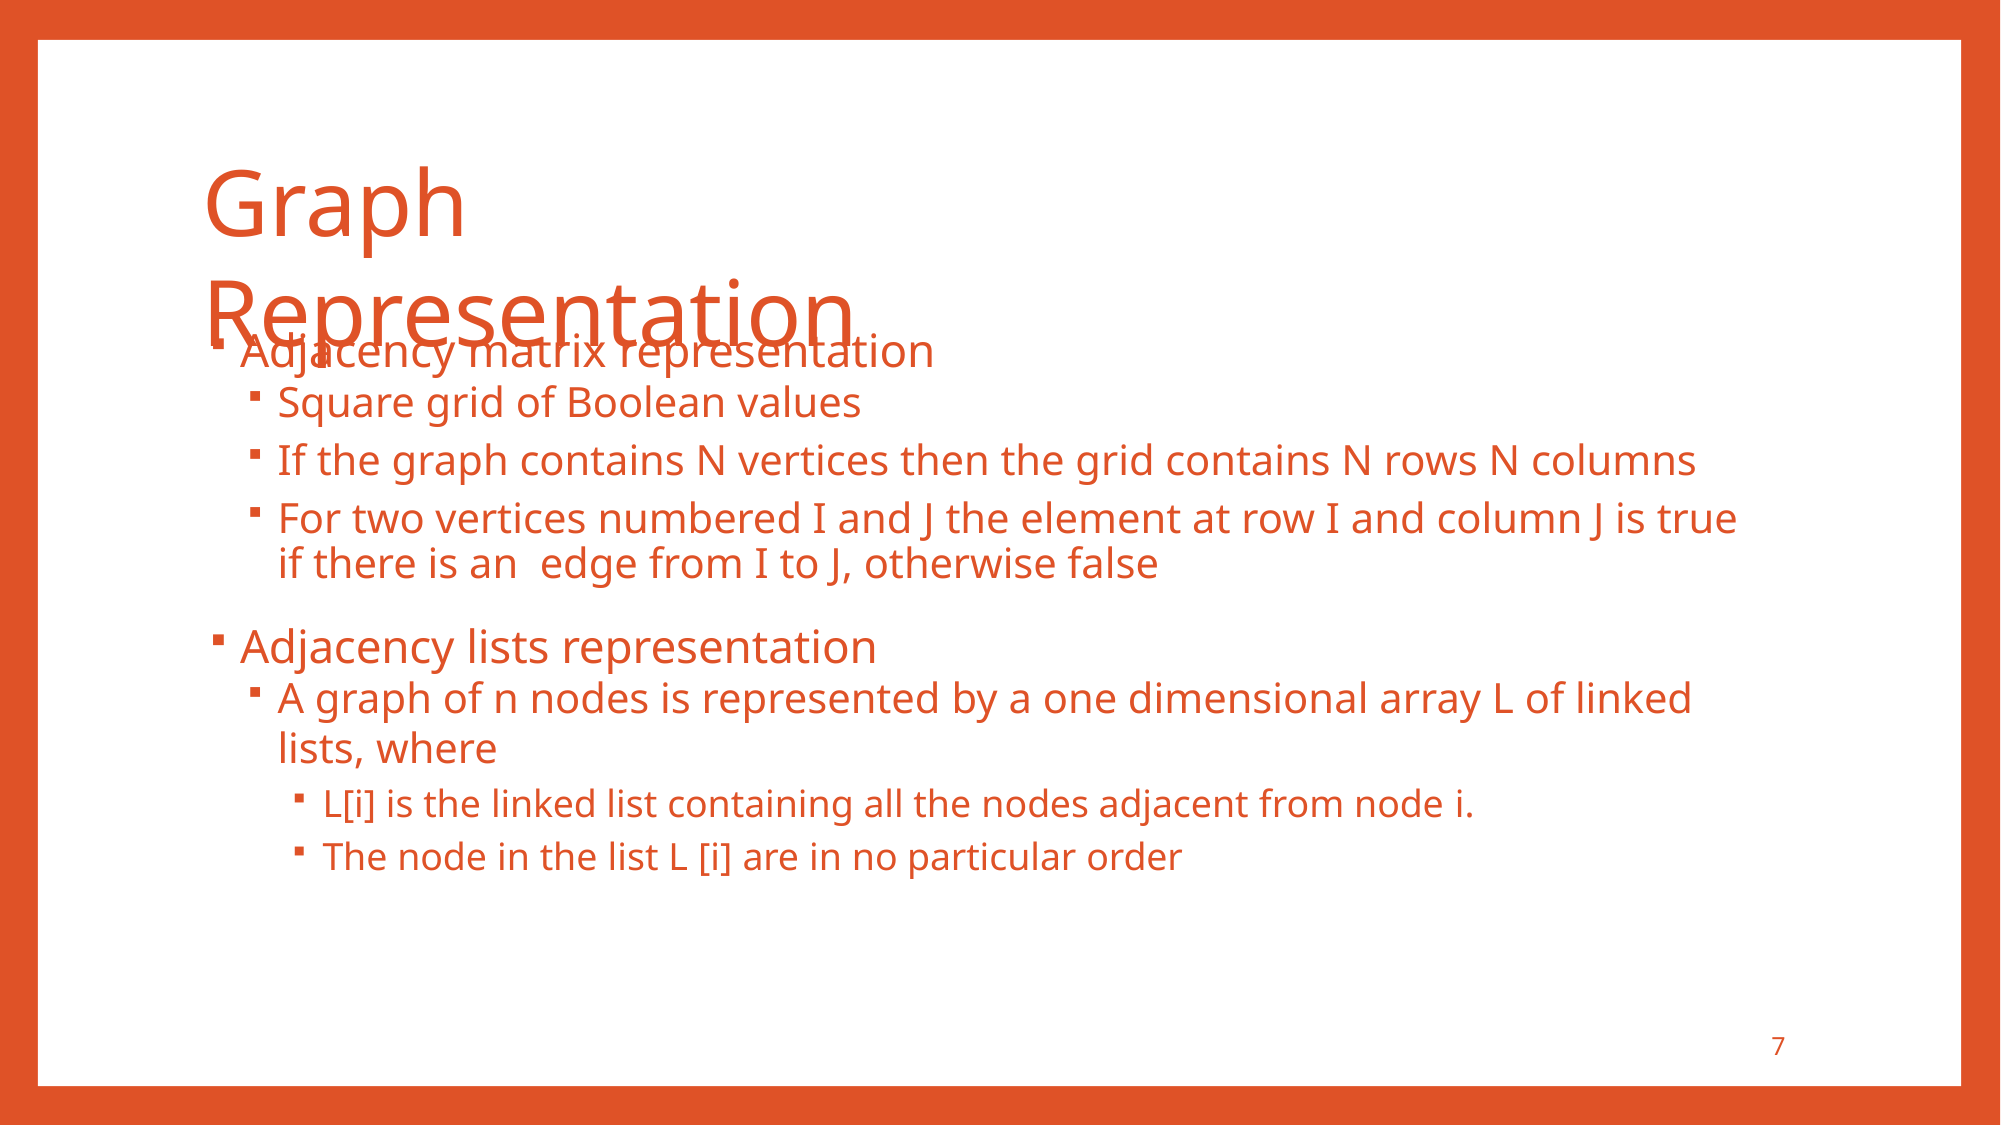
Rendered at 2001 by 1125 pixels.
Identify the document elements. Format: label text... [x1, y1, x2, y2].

slide_number 7 [1765, 1038, 1802, 1125]
title Graph Representation [200, 142, 1039, 365]
text_box Adjacency matrix representation Square grid of Boolean values If the graph contains N vertices then the grid contains N rows N columns For two vertices numbered I and J the element at row I and column J is true if there is an edge from I to J, otherwise false Adjacency lists representation A graph of n nodes is represented by a one dimensional array L of linked lists, where L[i] is the linked list containing all the nodes adjacent from node i. The node in the list L [i] are in no particular order [207, 319, 1774, 879]
